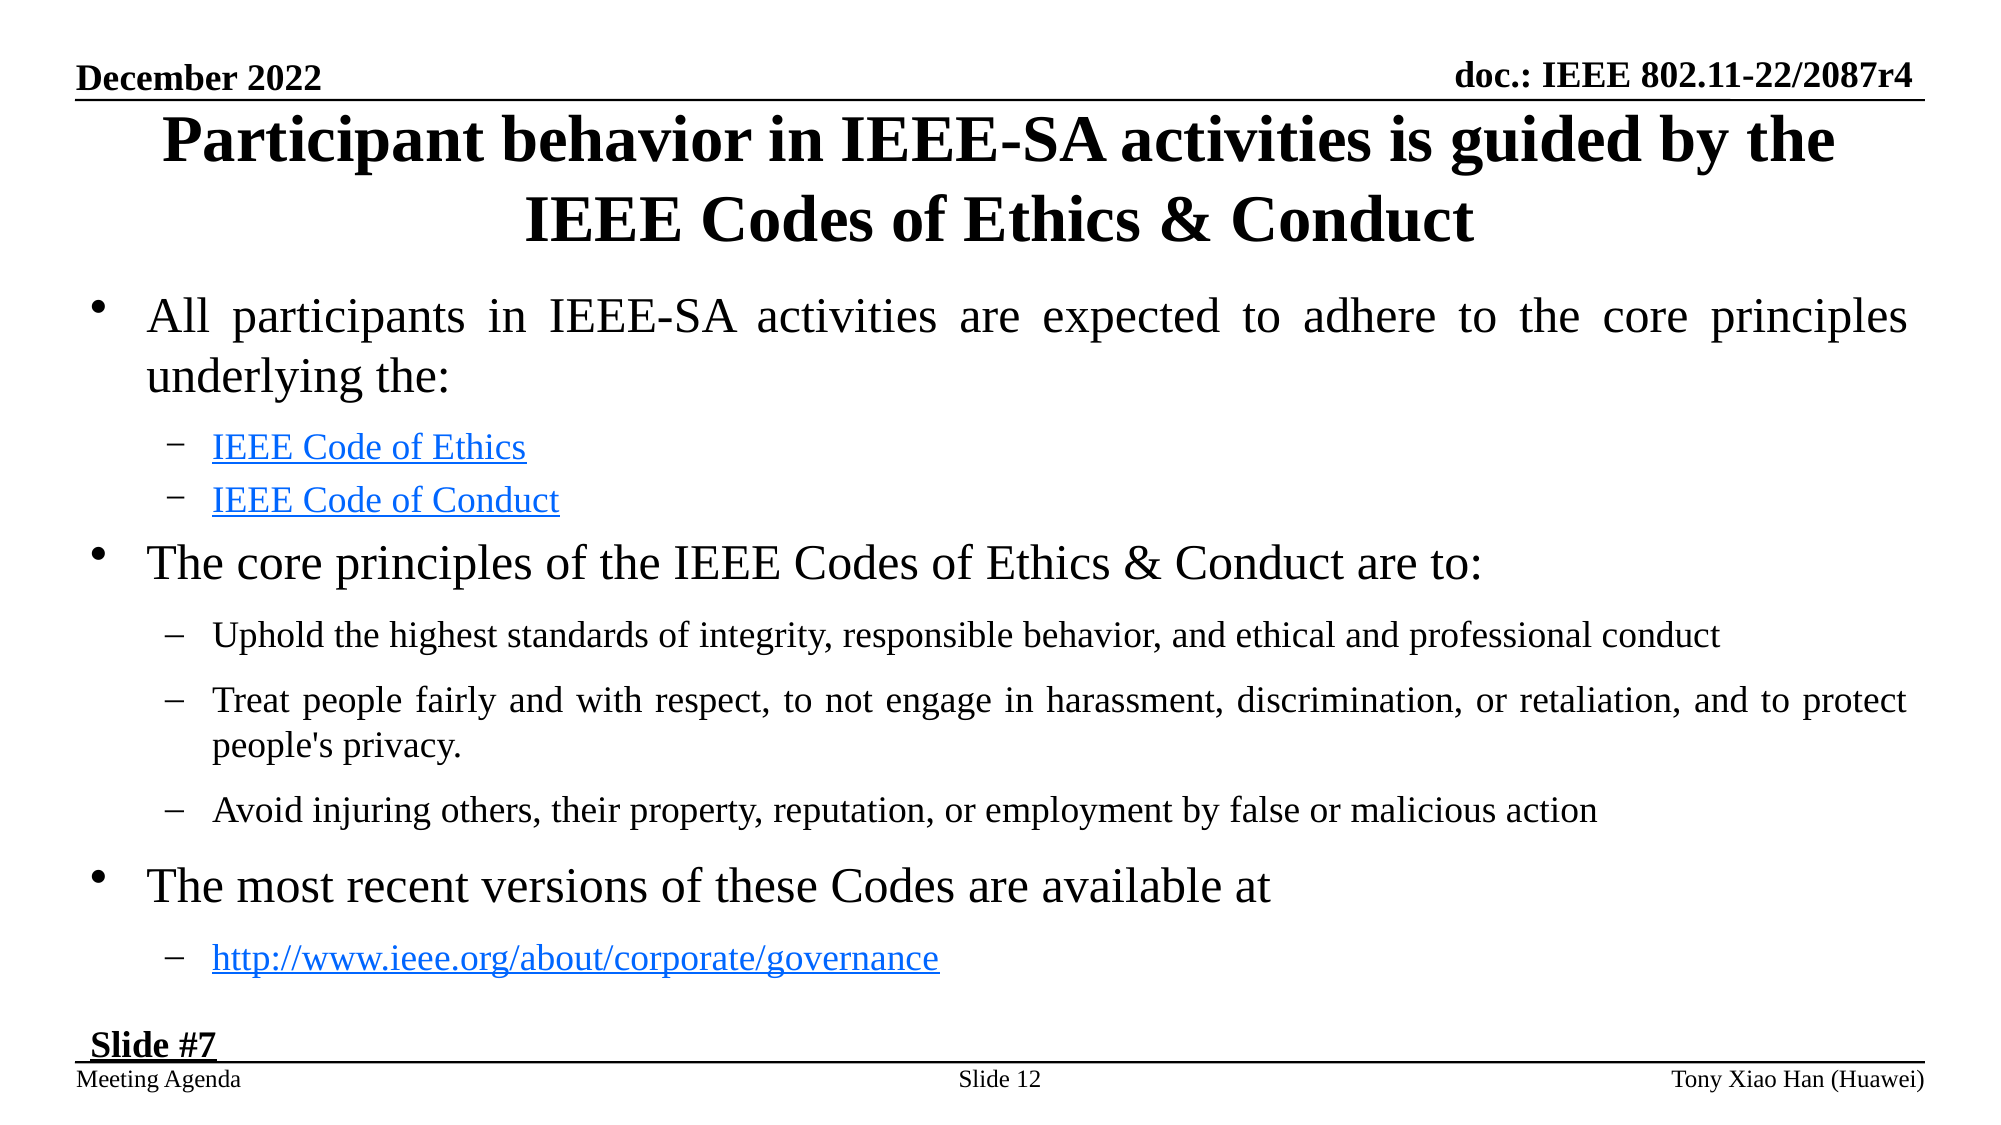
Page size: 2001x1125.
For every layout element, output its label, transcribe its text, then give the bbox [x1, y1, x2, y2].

text_box Participant behavior in IEEE-SA activities is guided by the IEEE Codes of Ethics & Conduct [75, 87, 1925, 263]
list All participants in IEEE-SA activities are expected to adhere to the core principles underlying the: IEEE Code of Ethics IEEE Code of Conduct The core principles of the IEEE Codes of Ethics & Conduct are to: Uphold the highest standards of integrity, responsible behavior, and ethical and professional conduct Treat people fairly and with respect, to not engage in harassment, discrimination, or retaliation, and to protect people's privacy. Avoid injuring others, their property, reputation, or employment by false or malicious action The most recent versions of these Codes are available at http://www.ieee.org/about/corporate/governance [75, 275, 1925, 1038]
text_box Slide #7 [75, 1012, 232, 1073]
